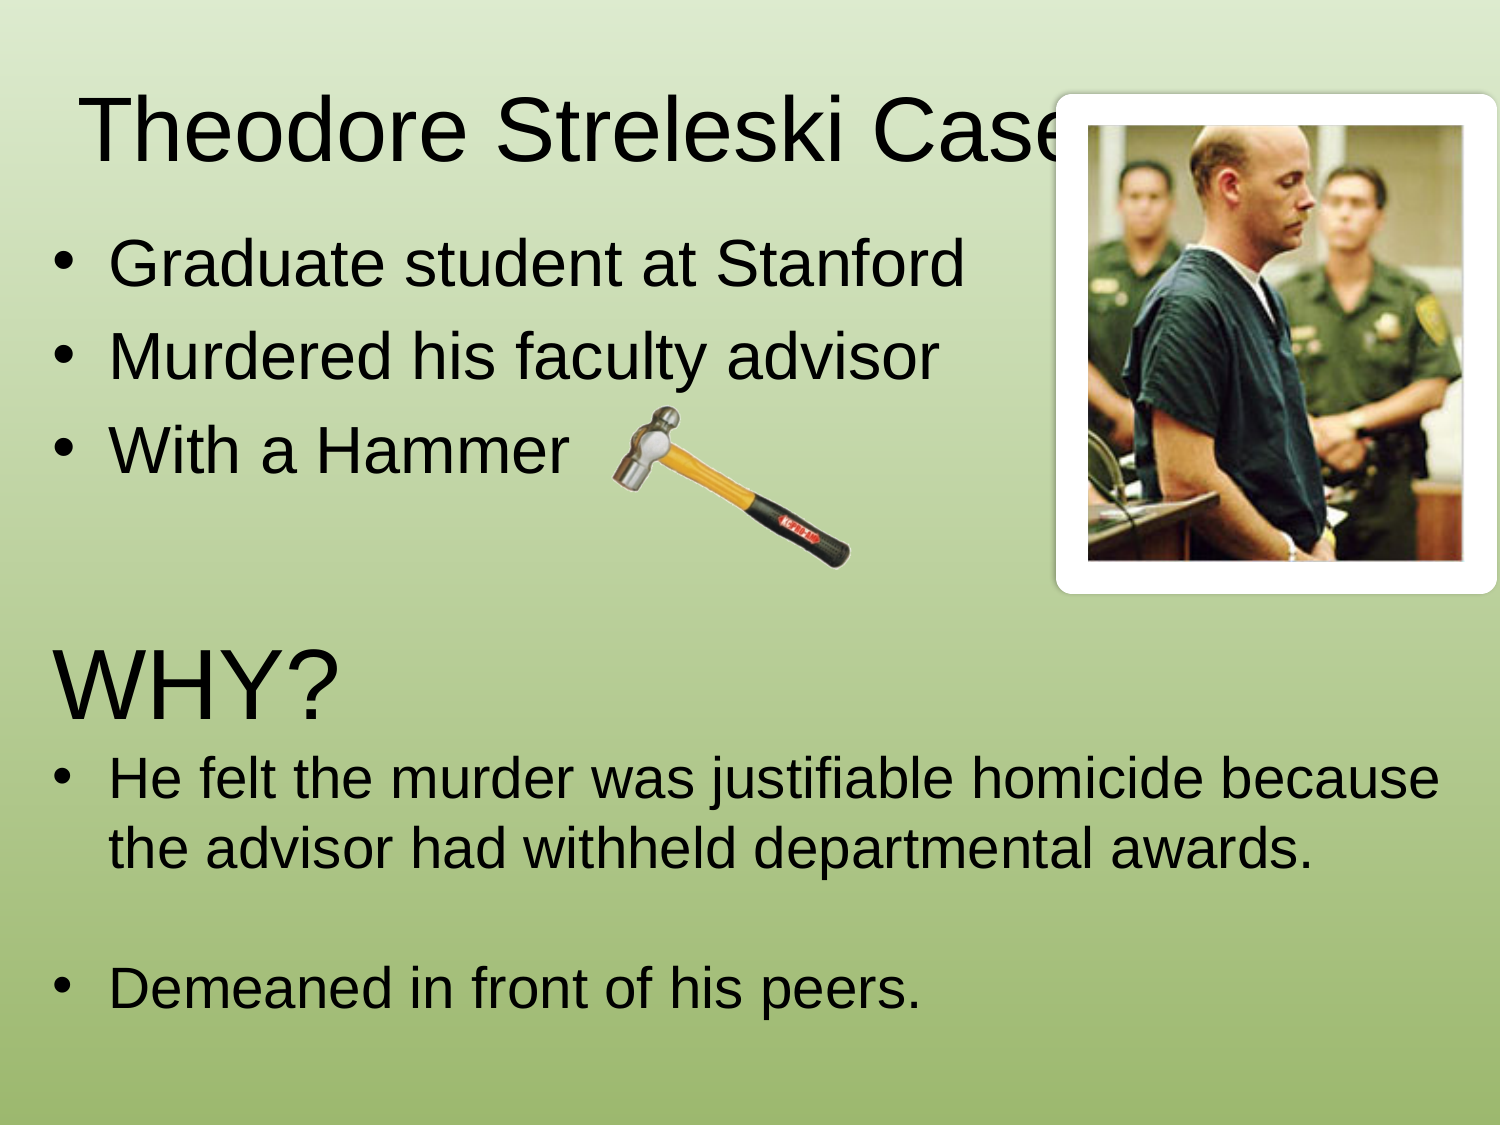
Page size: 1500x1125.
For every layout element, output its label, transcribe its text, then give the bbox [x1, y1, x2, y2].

picture [576, 363, 880, 620]
picture [1087, 124, 1466, 563]
text_box WHY? He felt the murder was justifiable homicide because the advisor had withheld departmental awards. Demeaned in front of his peers. [37, 612, 1475, 1028]
text_box Theodore Streleski Case [62, 62, 1113, 180]
text_box Graduate student at Stanford Murdered his faculty advisor With a Hammer [37, 212, 1051, 525]
